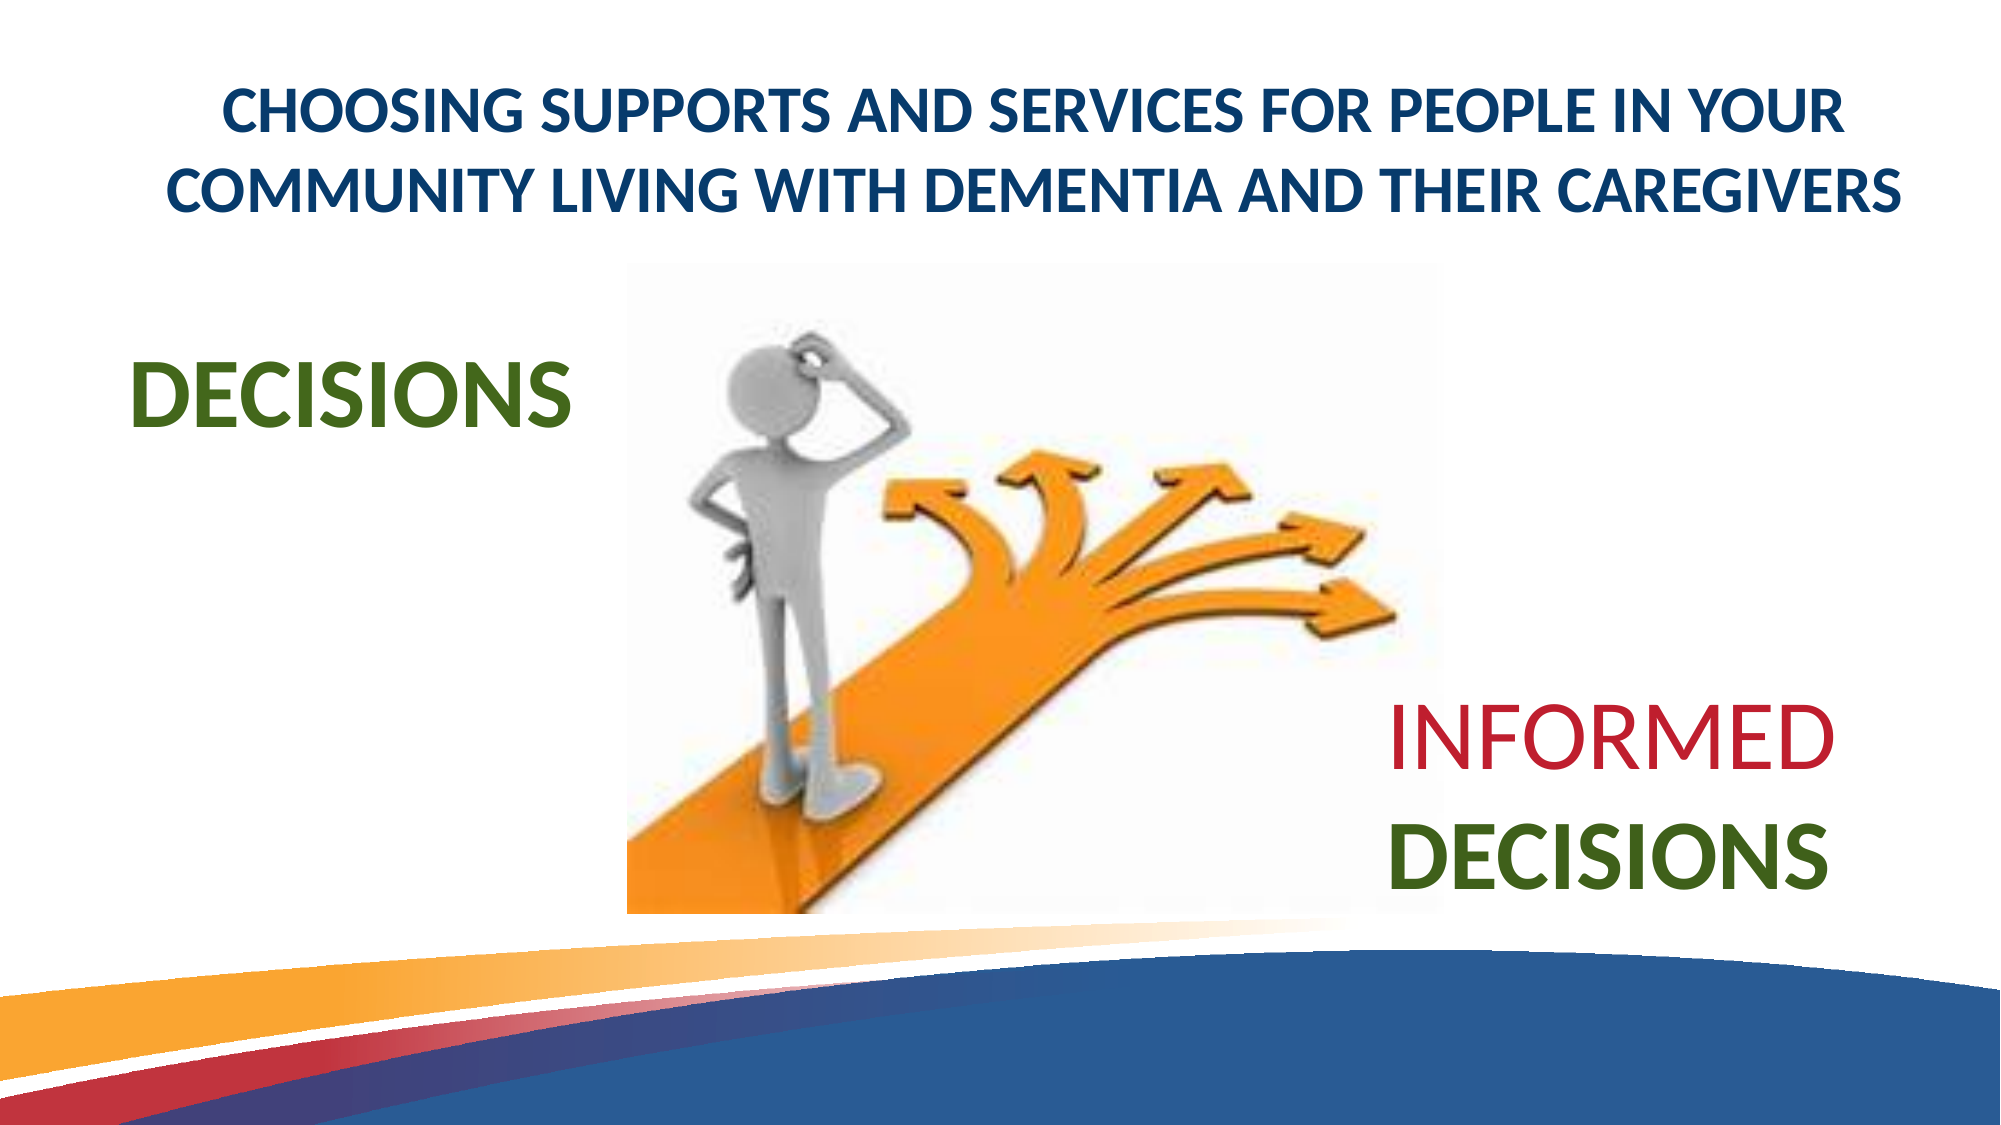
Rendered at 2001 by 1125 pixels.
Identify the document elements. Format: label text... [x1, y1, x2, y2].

picture [0, 263, 2000, 1125]
text_box DECISIONS [114, 320, 621, 455]
text_box CHOOSING SUPPORTS AND SERVICES FOR PEOPLE IN YOUR COMMUNITY LIVING WITH DEMENTIA AND THEIR CAREGIVERS [141, 58, 1929, 234]
text_box INFORMED DECISIONS [1447, 662, 2000, 917]
